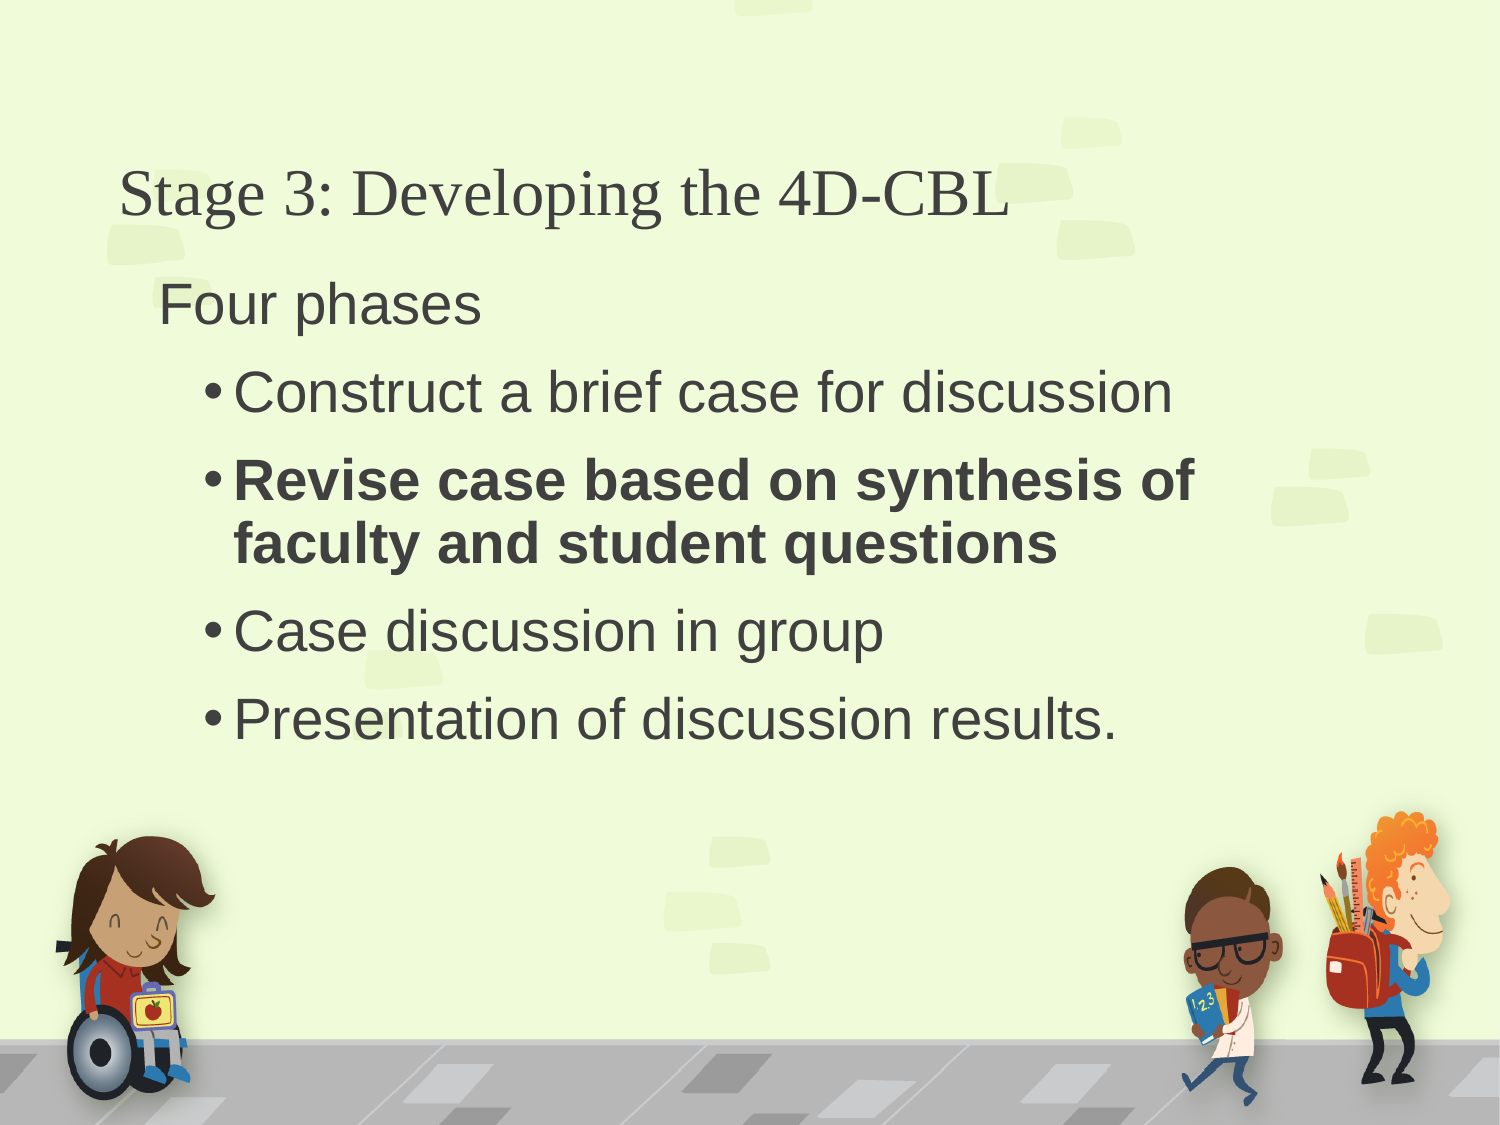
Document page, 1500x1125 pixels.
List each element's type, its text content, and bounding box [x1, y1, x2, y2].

list Four phases Construct a brief case for discussion Revise case based on synthesis of faculty and student questions Case discussion in group Presentation of discussion results. [143, 267, 1359, 1005]
title Stage 3: Developing the 4D-CBL [103, 59, 1313, 238]
picture [0, 0, 1500, 1125]
